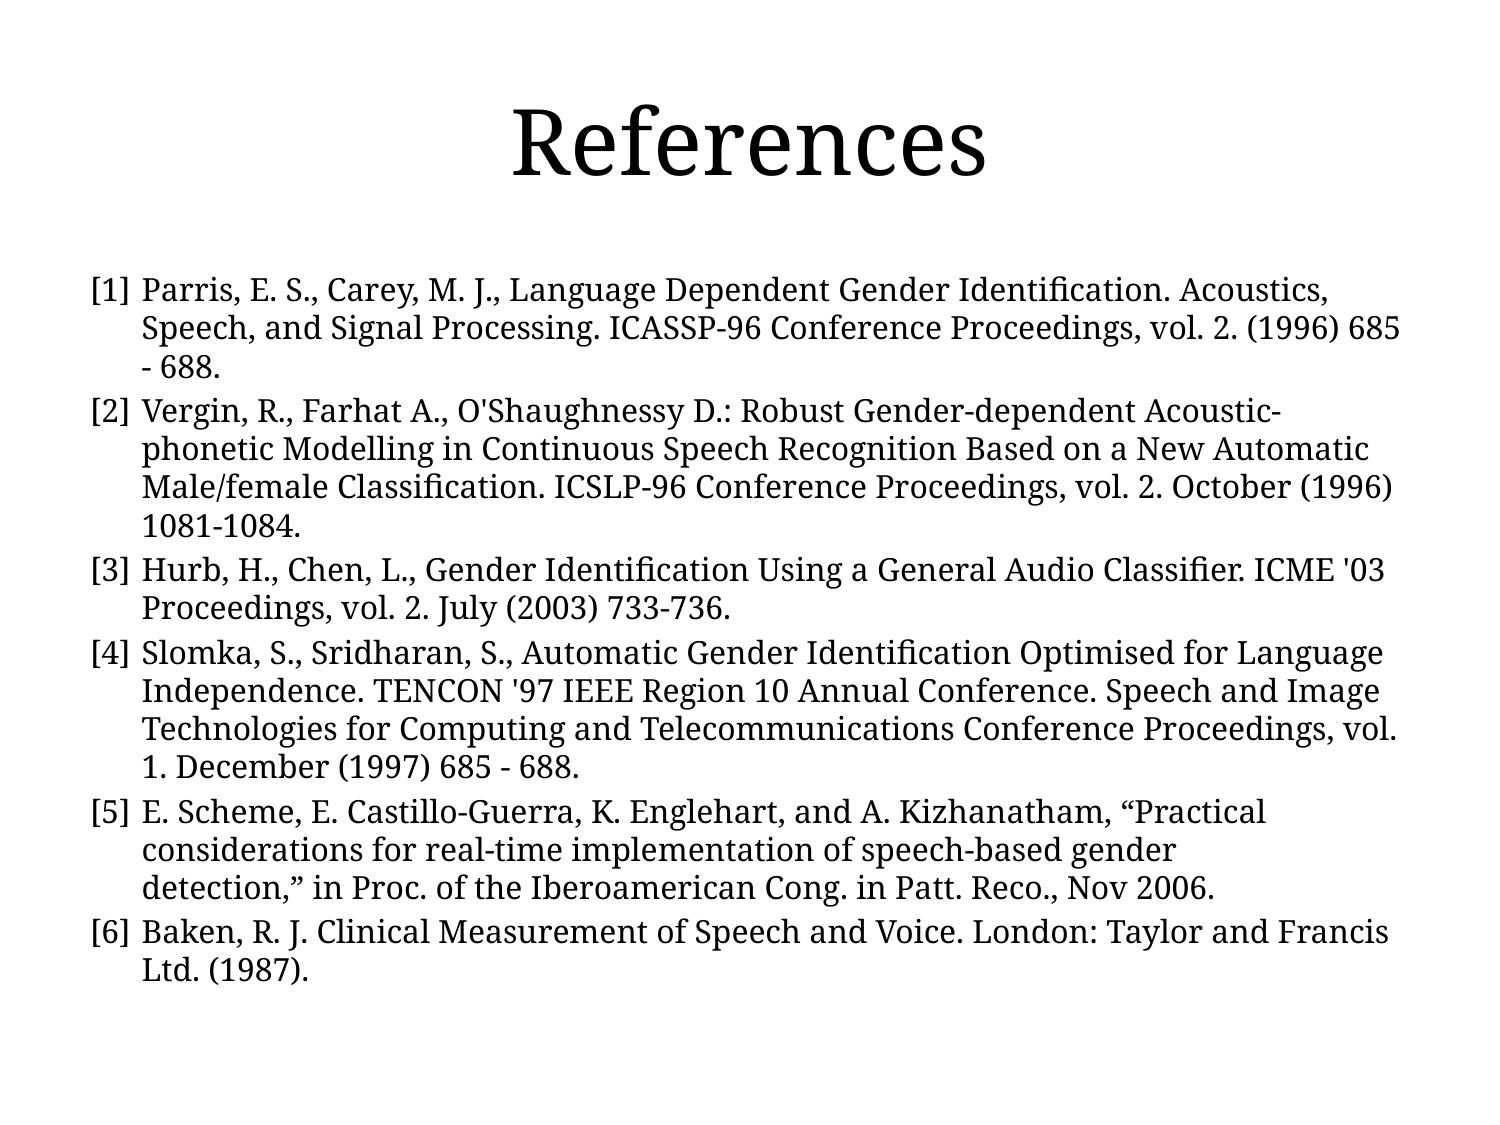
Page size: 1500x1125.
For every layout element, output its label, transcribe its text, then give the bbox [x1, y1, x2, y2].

list [1] Parris, E. S., Carey, M. J., Language Dependent Gender Identification. Acoustics, Speech, and Signal Processing. ICASSP-96 Conference Proceedings, vol. 2. (1996) 685 - 688. [2] Vergin, R., Farhat A., O'Shaughnessy D.: Robust Gender-dependent Acoustic-phonetic Modelling in Continuous Speech Recognition Based on a New Automatic Male/female Classification. ICSLP-96 Conference Proceedings, vol. 2. October (1996) 1081-1084. [3] Hurb, H., Chen, L., Gender Identification Using a General Audio Classifier. ICME '03 Proceedings, vol. 2. July (2003) 733-736. [4] Slomka, S., Sridharan, S., Automatic Gender Identification Optimised for Language Independence. TENCON '97 IEEE Region 10 Annual Conference. Speech and Image Technologies for Computing and Telecommunications Conference Proceedings, vol. 1. December (1997) 685 - 688. [5] E. Scheme, E. Castillo-Guerra, K. Englehart, and A. Kizhanatham, “Practical considerations for real-time implementation of speech-based gender detection,” in Proc. of the Iberoamerican Cong. in Patt. Reco., Nov 2006. [6] Baken, R. J. Clinical Measurement of Speech and Voice. London: Taylor and Francis Ltd. (1987). [75, 262, 1425, 1005]
title References [75, 45, 1425, 233]
